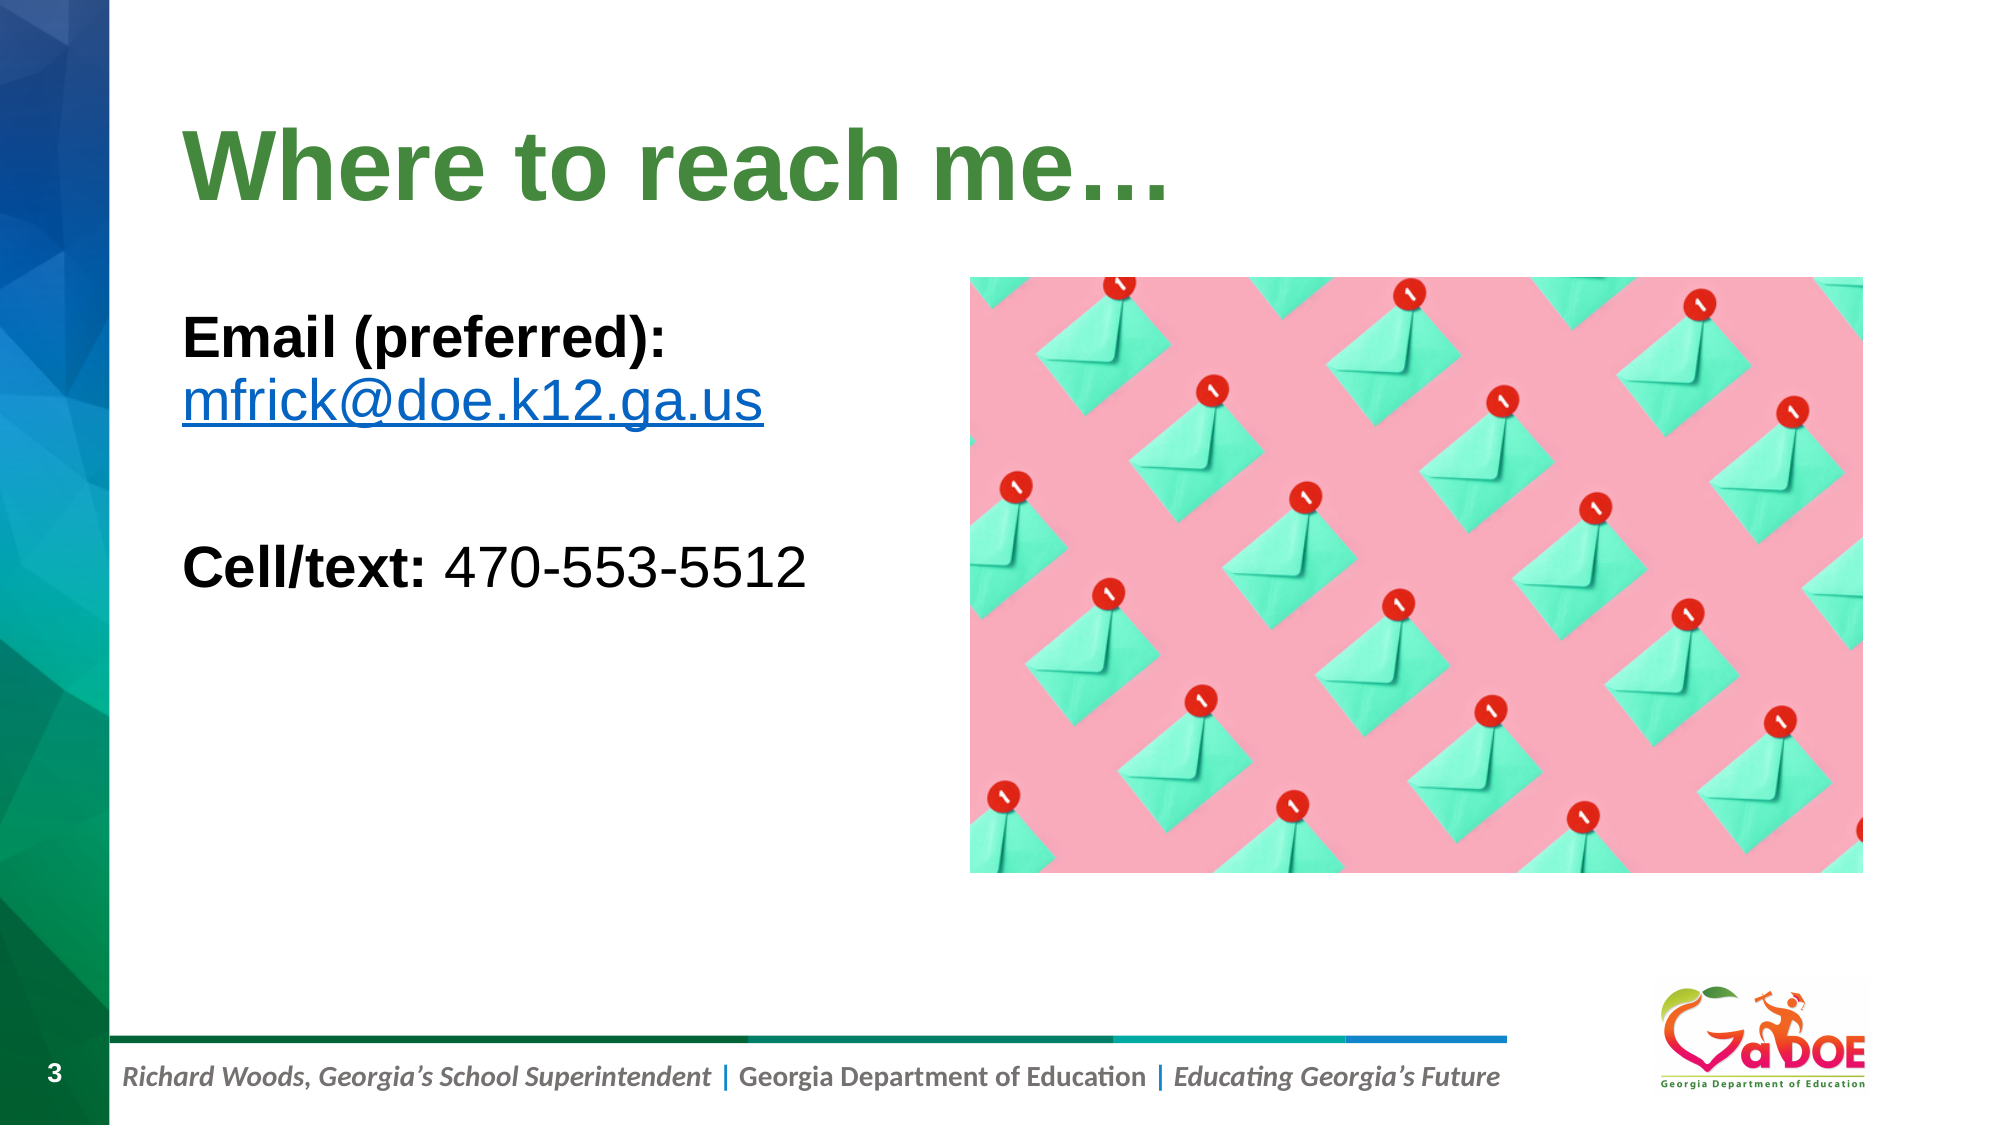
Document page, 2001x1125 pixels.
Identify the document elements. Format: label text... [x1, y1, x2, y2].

picture [1654, 977, 1870, 1096]
list Email (preferred): mfrick@doe.k12.ga.us Cell/text: 470-553-5512 [167, 299, 971, 978]
title Where to reach me… [167, 59, 1863, 278]
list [970, 277, 1863, 873]
picture [0, 0, 110, 1125]
